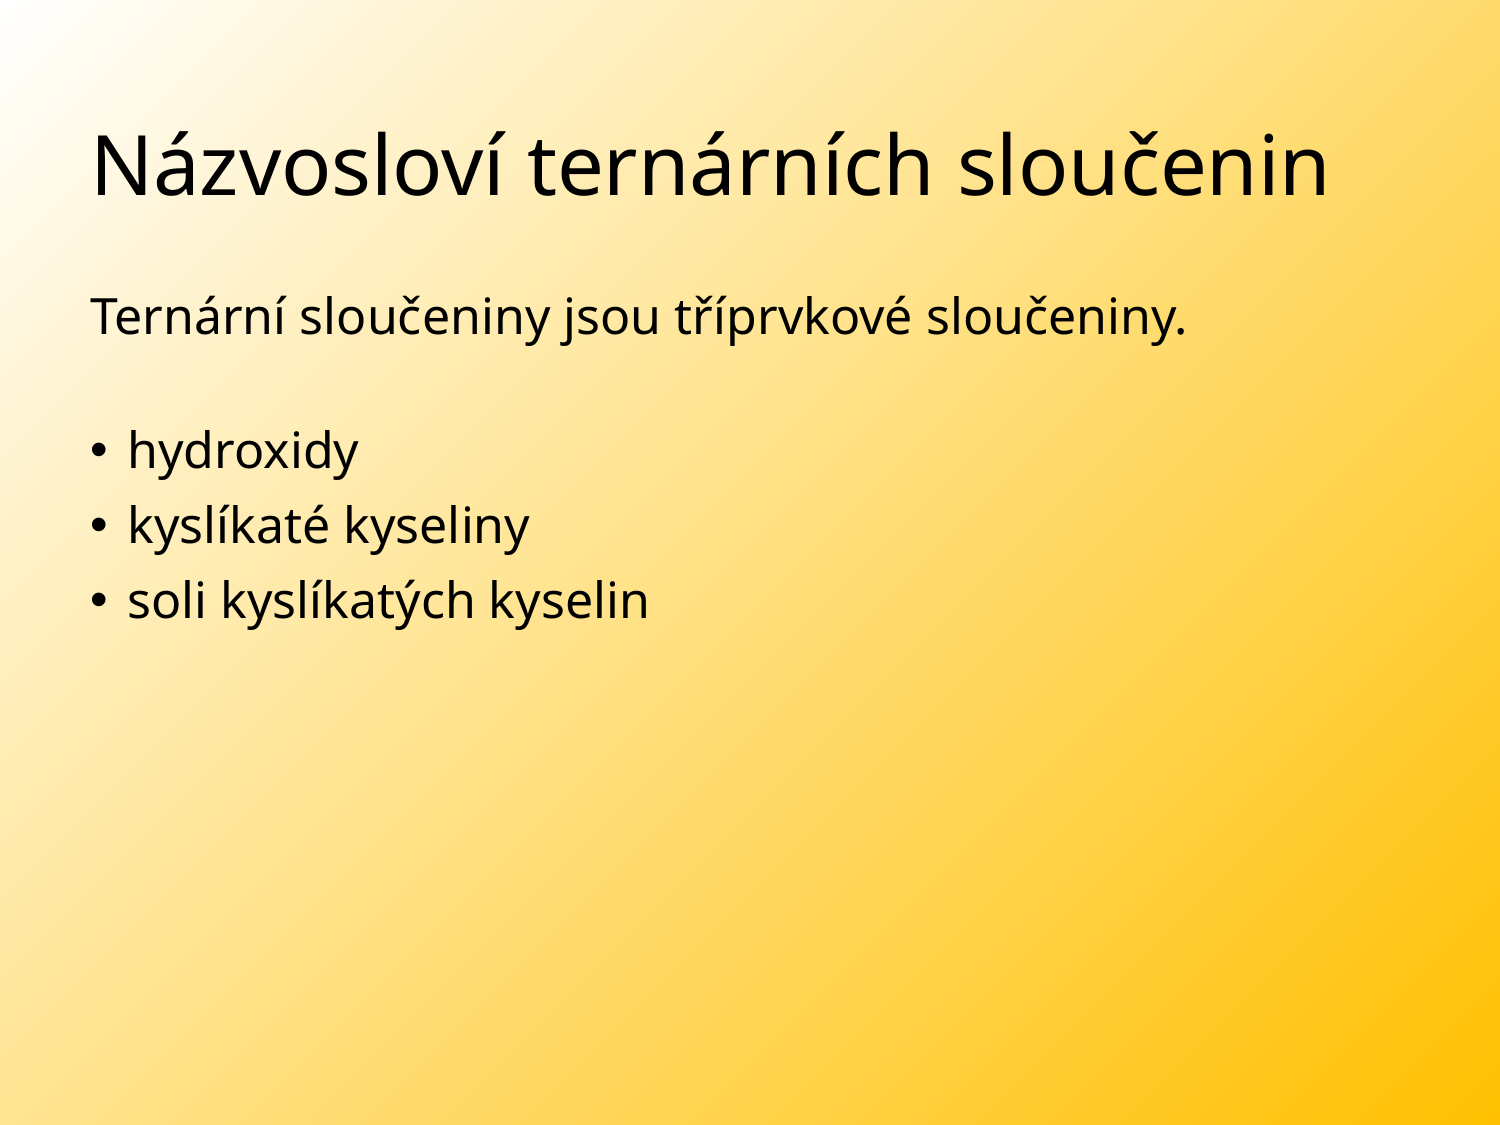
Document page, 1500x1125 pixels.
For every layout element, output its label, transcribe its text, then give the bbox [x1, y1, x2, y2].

title Názvosloví ternárních sloučenin [75, 59, 1459, 278]
list Ternární sloučeniny jsou tříprvkové sloučeniny. hydroxidy kyslíkaté kyseliny soli kyslíkatých kyselin [75, 277, 1425, 1094]
